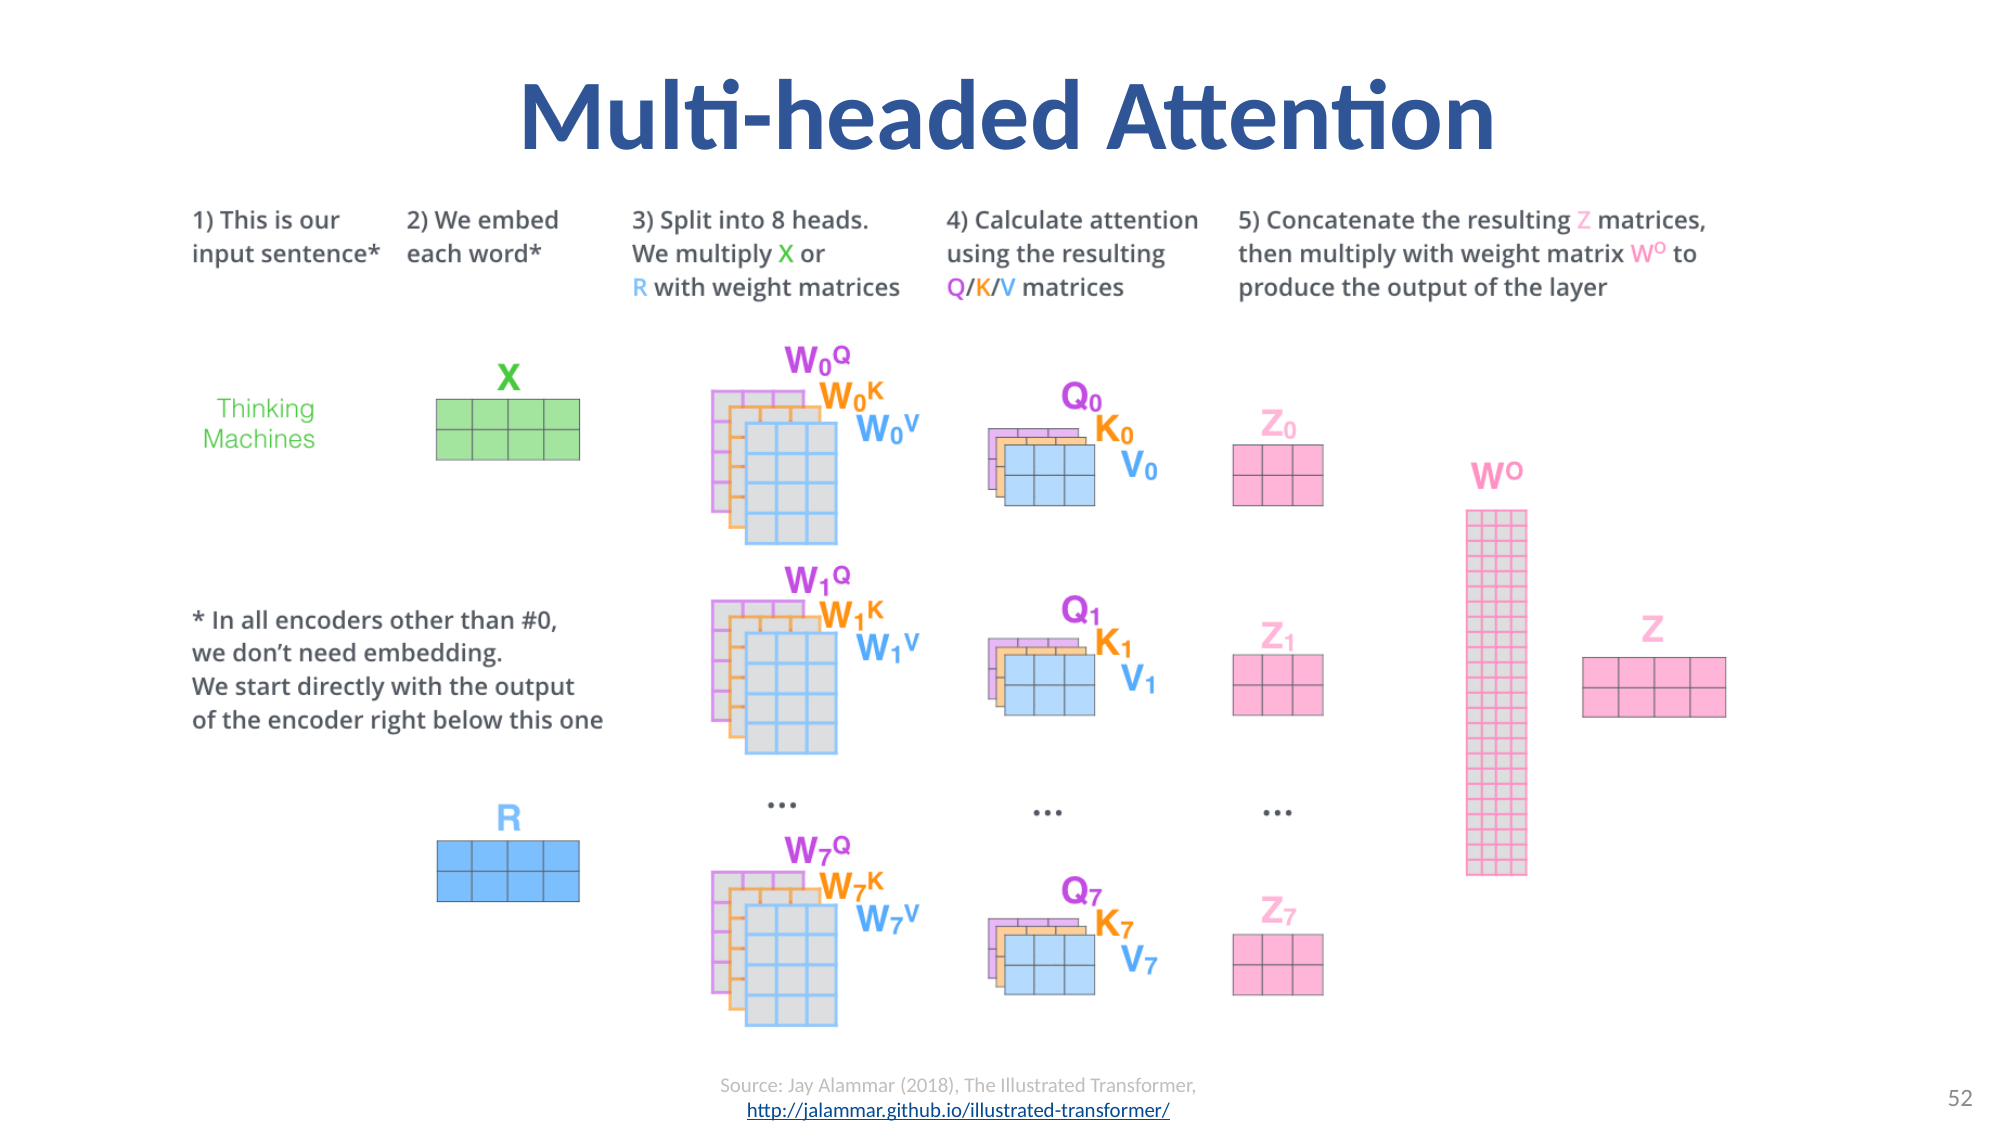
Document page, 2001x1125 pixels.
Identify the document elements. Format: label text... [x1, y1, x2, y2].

text_box Source: Jay Alammar (2018), The Illustrated Transformer, http://jalammar.github.io/illustrated-transformer/ [432, 1063, 1485, 1125]
title Multi-headed Attention [87, 22, 1929, 197]
slide_number 52 [1830, 1076, 1989, 1116]
picture [180, 182, 1737, 1054]
